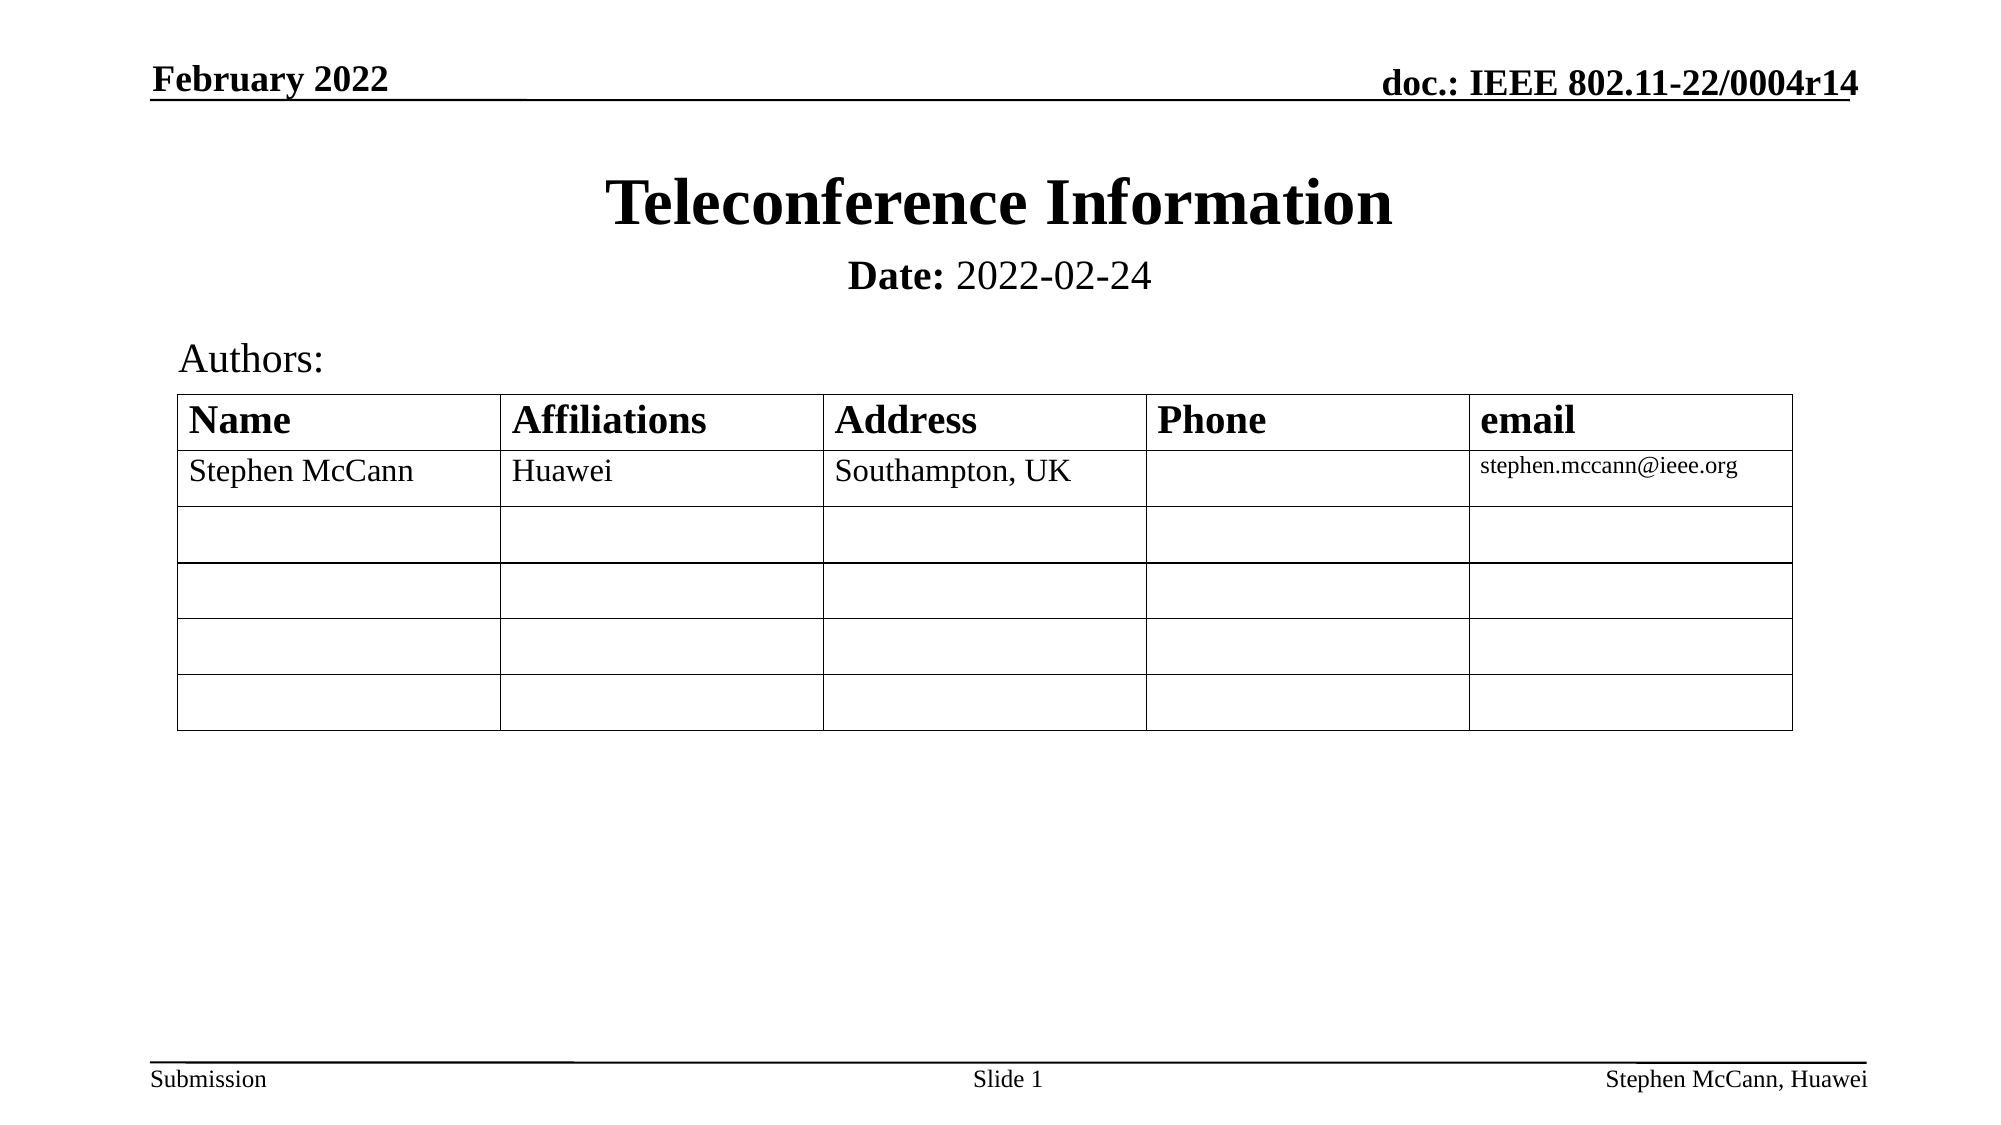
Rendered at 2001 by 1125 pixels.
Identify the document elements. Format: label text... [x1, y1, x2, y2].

footer Stephen McCann, Huawei [1171, 1061, 1869, 1093]
slide_number Slide 1 [950, 1061, 1067, 1123]
title Teleconference Information [149, 76, 1851, 319]
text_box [162, 393, 1842, 800]
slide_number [152, 54, 563, 100]
subtitle Date: 2022-02-24 [299, 239, 1701, 319]
text_box Authors: [162, 323, 401, 387]
